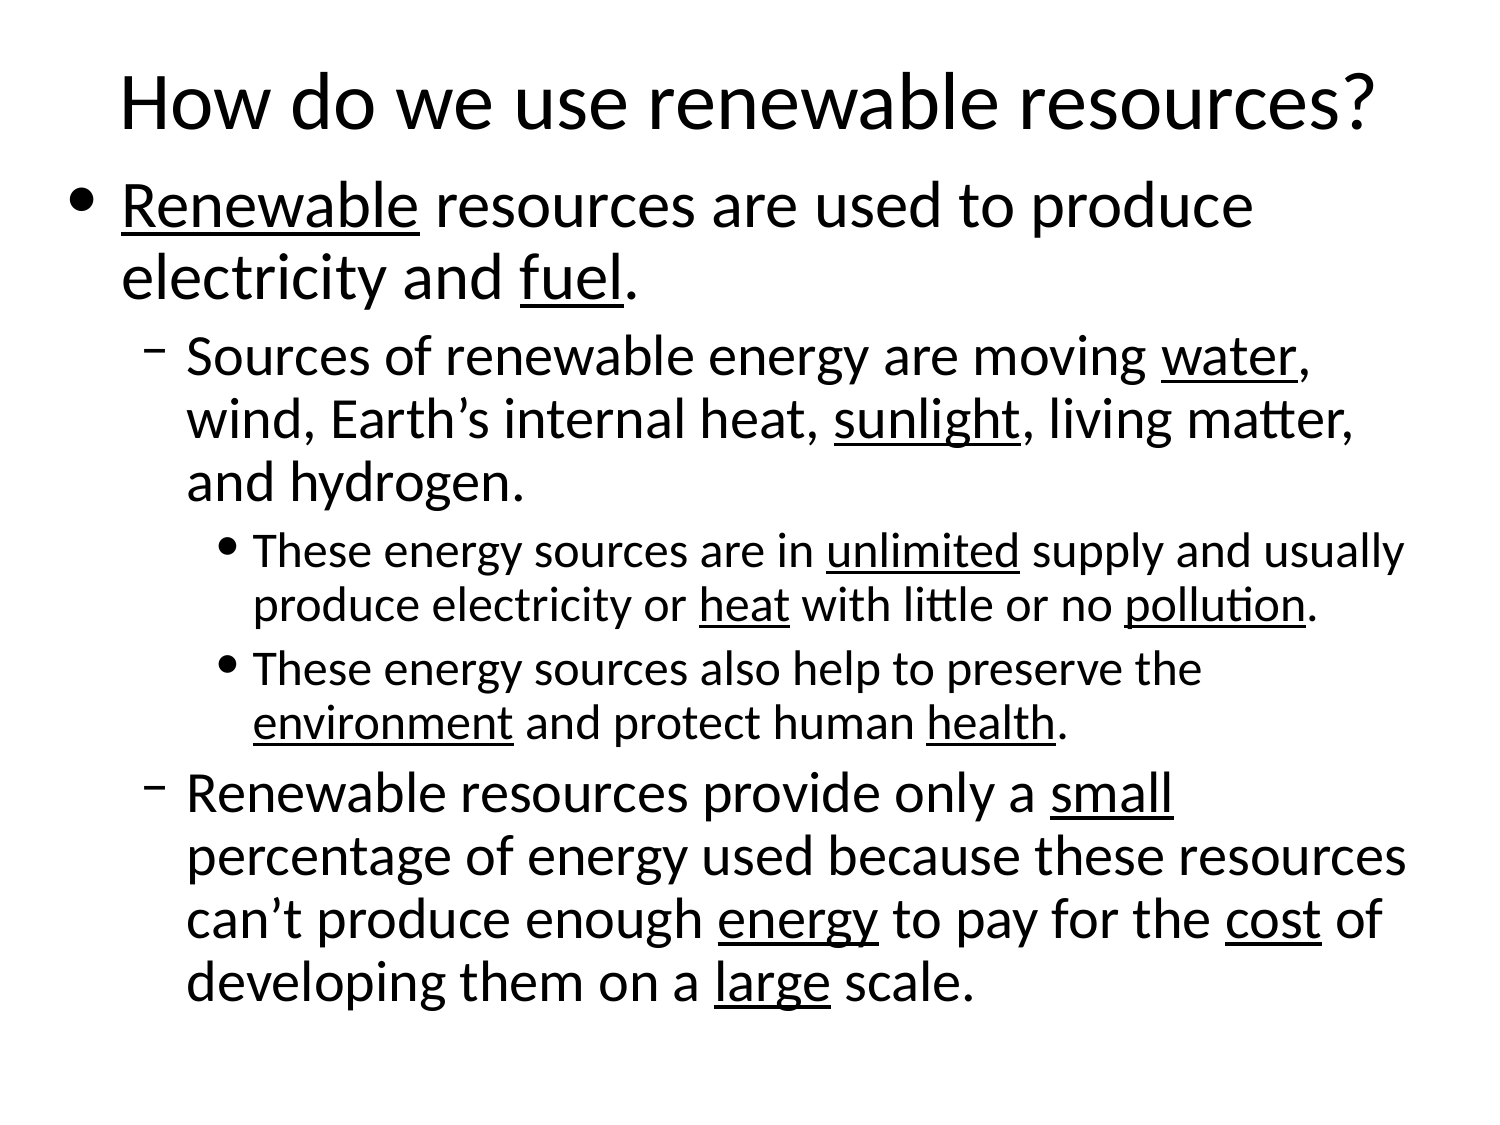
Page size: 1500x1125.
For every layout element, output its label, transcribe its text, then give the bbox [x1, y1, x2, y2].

title How do we use renewable resources? [75, 24, 1425, 162]
list Renewable resources are used to produce electricity and fuel. Sources of renewable energy are moving water, wind, Earth’s internal heat, sunlight, living matter, and hydrogen. These energy sources are in unlimited supply and usually produce electricity or heat with little or no pollution. These energy sources also help to preserve the environment and protect human health. Renewable resources provide only a small percentage of energy used because these resources can’t produce enough energy to pay for the cost of developing them on a large scale. [50, 162, 1463, 1100]
